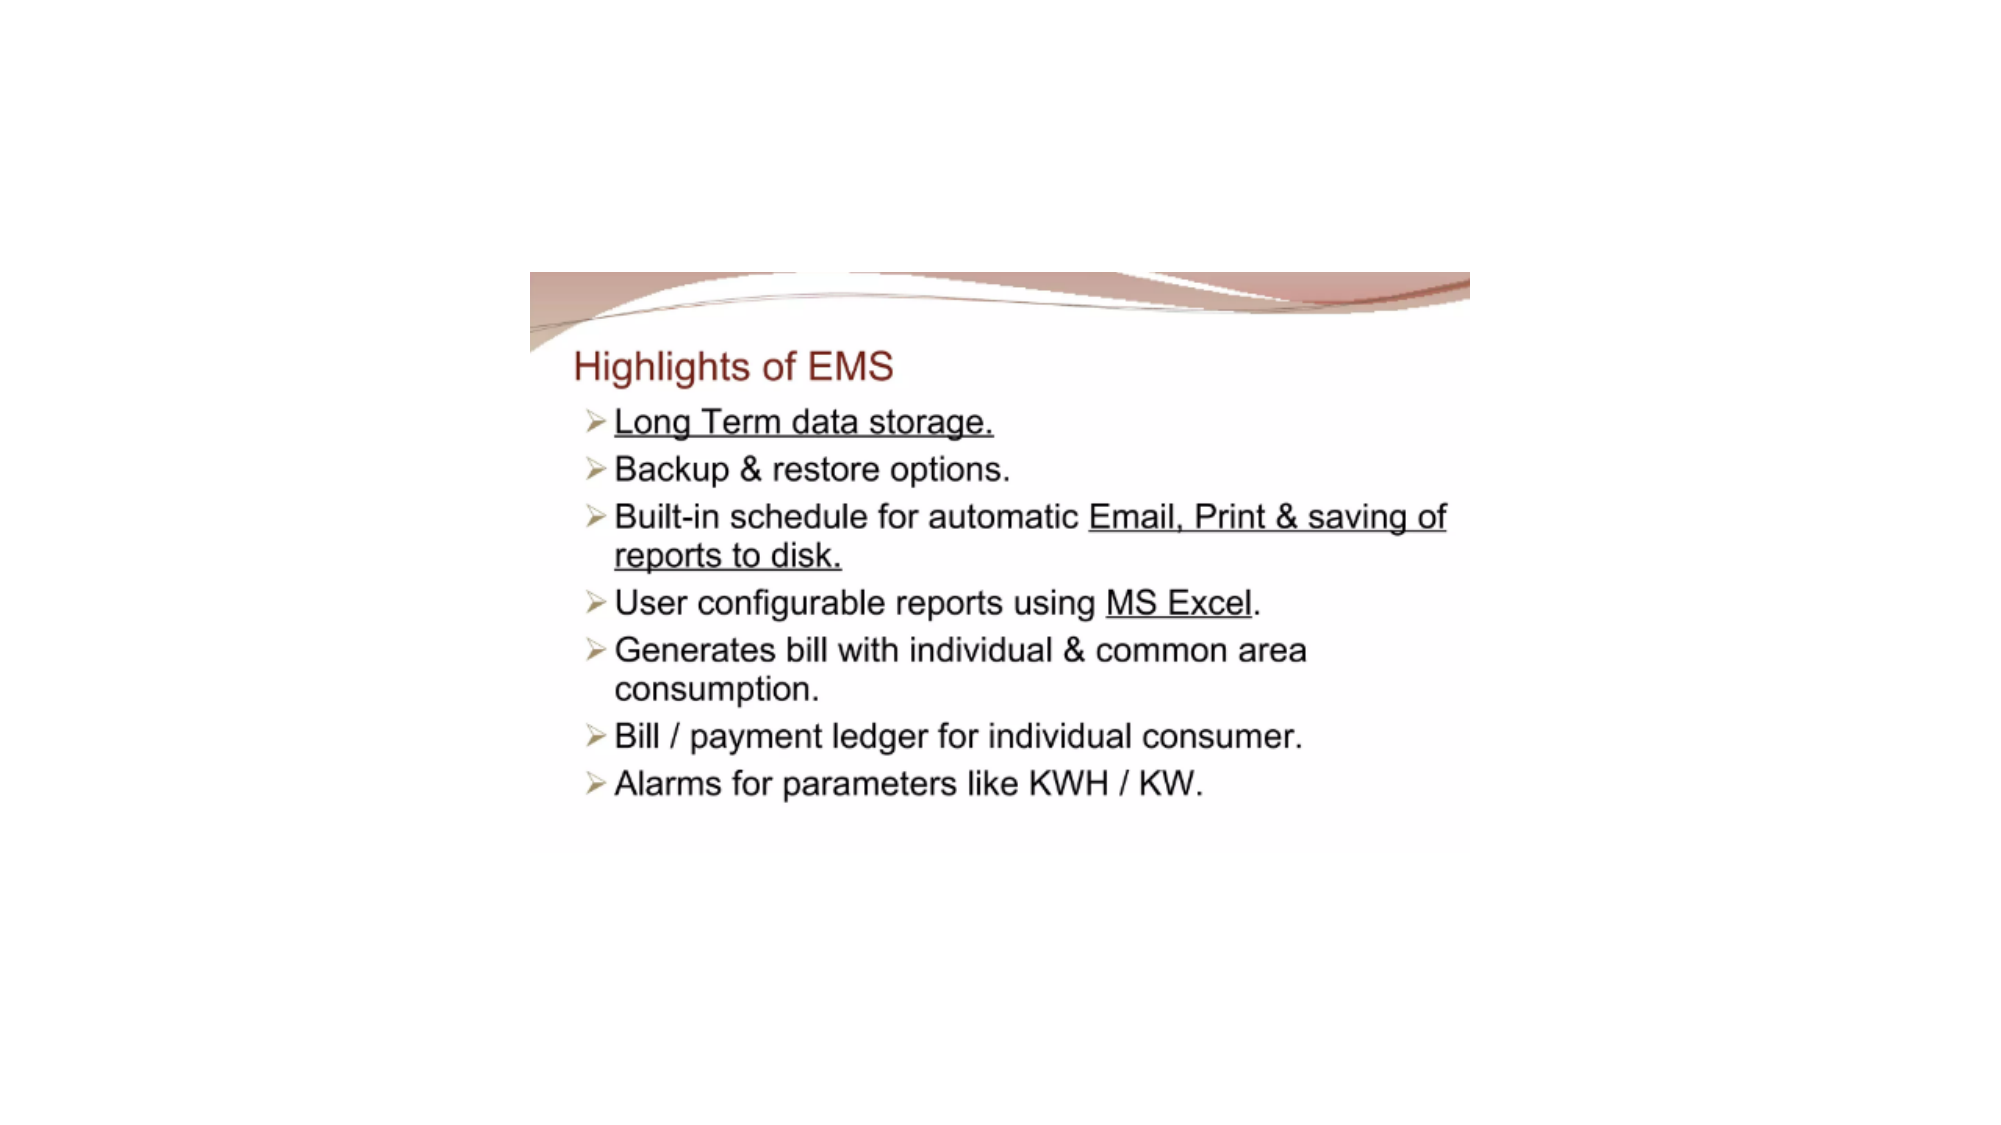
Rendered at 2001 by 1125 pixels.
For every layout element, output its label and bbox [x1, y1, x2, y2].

picture [530, 272, 1470, 853]
